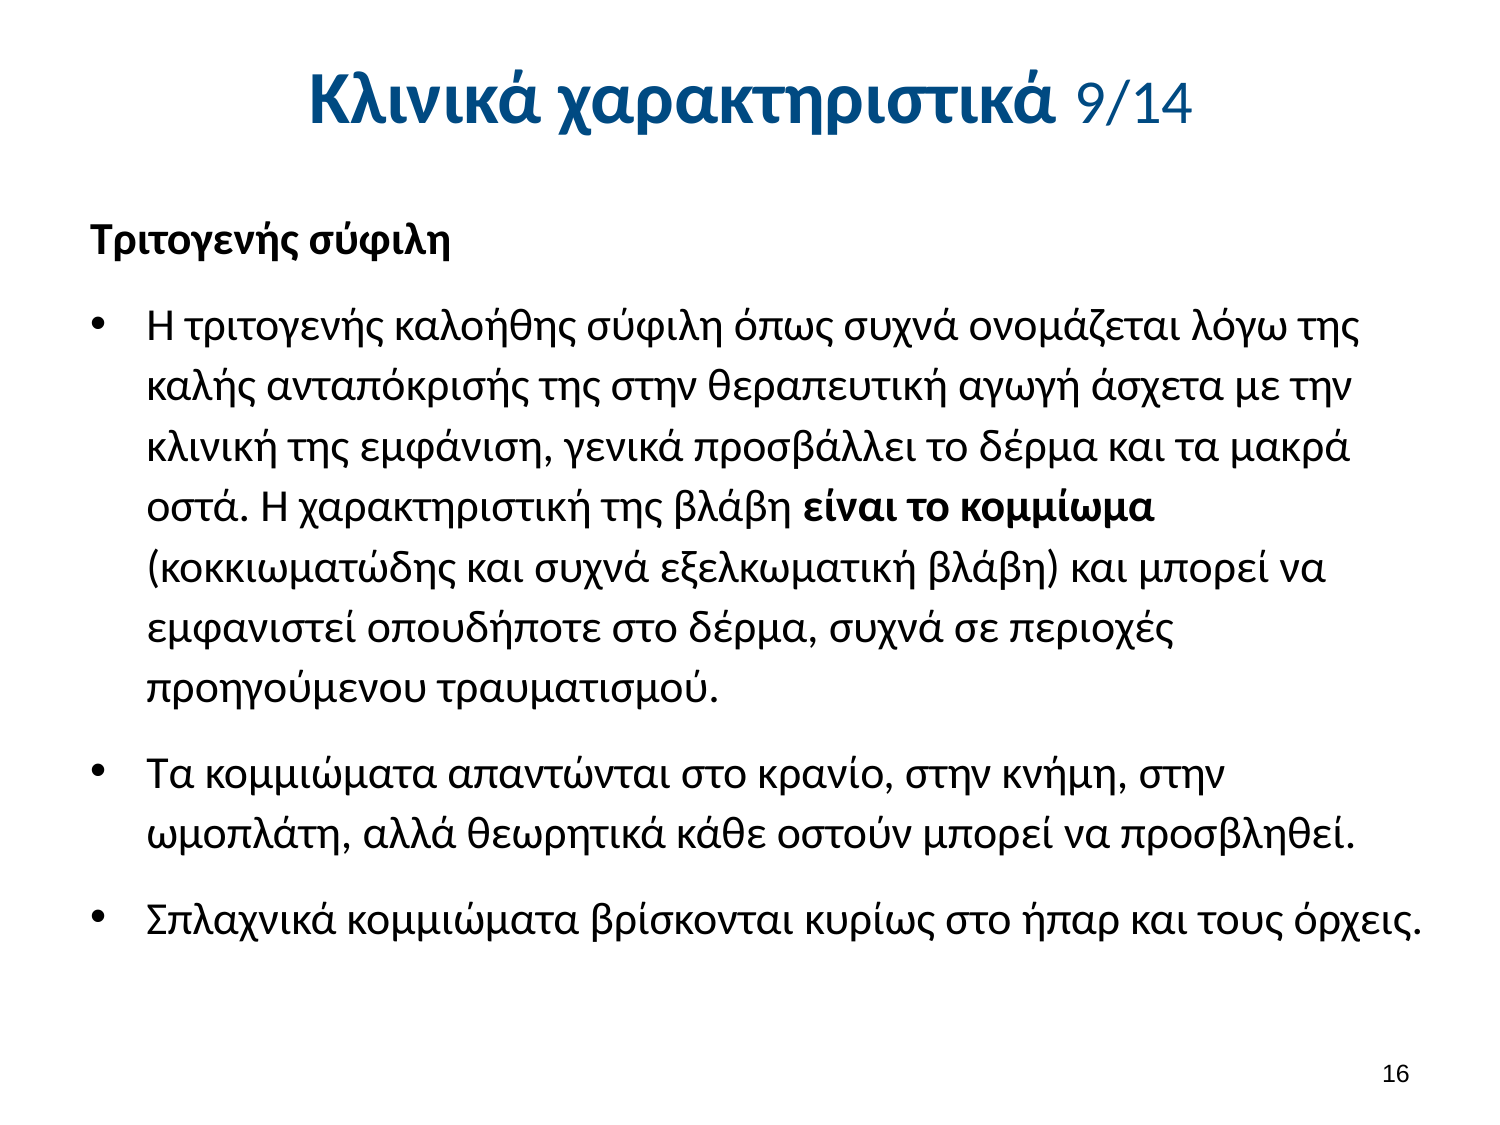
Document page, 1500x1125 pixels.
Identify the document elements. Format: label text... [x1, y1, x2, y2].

title Κλινικά χαρακτηριστικά 9/14 [76, 19, 1427, 169]
slide_number 15 [1074, 1042, 1425, 1103]
list Τριτογενής σύφιλη Η τριτογενής καλοήθης σύφιλη όπως συχνά ονομάζεται λόγω της καλής ανταπόκρισής της στην θεραπευτική αγωγή άσχετα με την κλινική της εμφάνιση, γενικά προσβάλλει το δέρμα και τα μακρά οστά. Η χαρακτηριστική της βλάβη είναι το κομμίωμα (κοκκιωματώδης και συχνά εξελκωματική βλάβη) και μπορεί να εμφανιστεί οπουδήποτε στο δέρμα, συχνά σε περιοχές προηγούμενου τραυματισμού. Τα κομμιώματα απαντώνται στο κρανίο, στην κνήμη, στην ωμοπλάτη, αλλά θεωρητικά κάθε οστούν μπορεί να προσβληθεί. Σπλαχνικά κομμιώματα βρίσκονται κυρίως στο ήπαρ και τους όρχεις. [75, 196, 1447, 1047]
